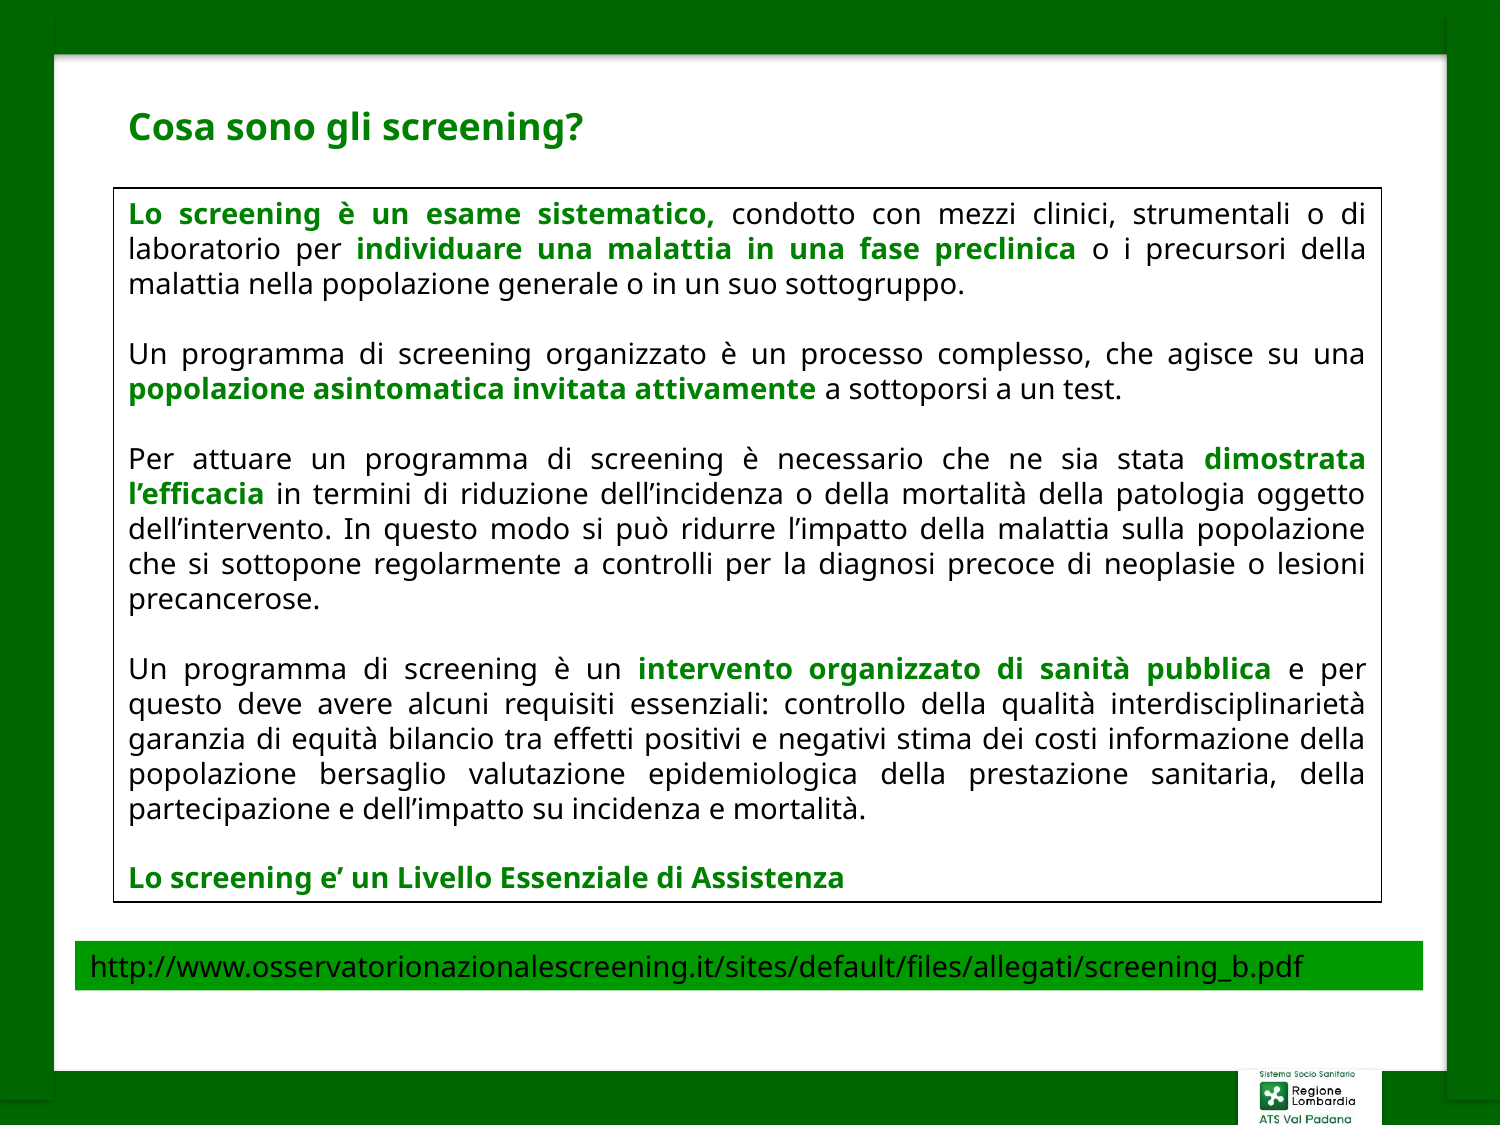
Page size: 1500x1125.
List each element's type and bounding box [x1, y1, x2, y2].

text_box [0, 0, 1500, 1125]
